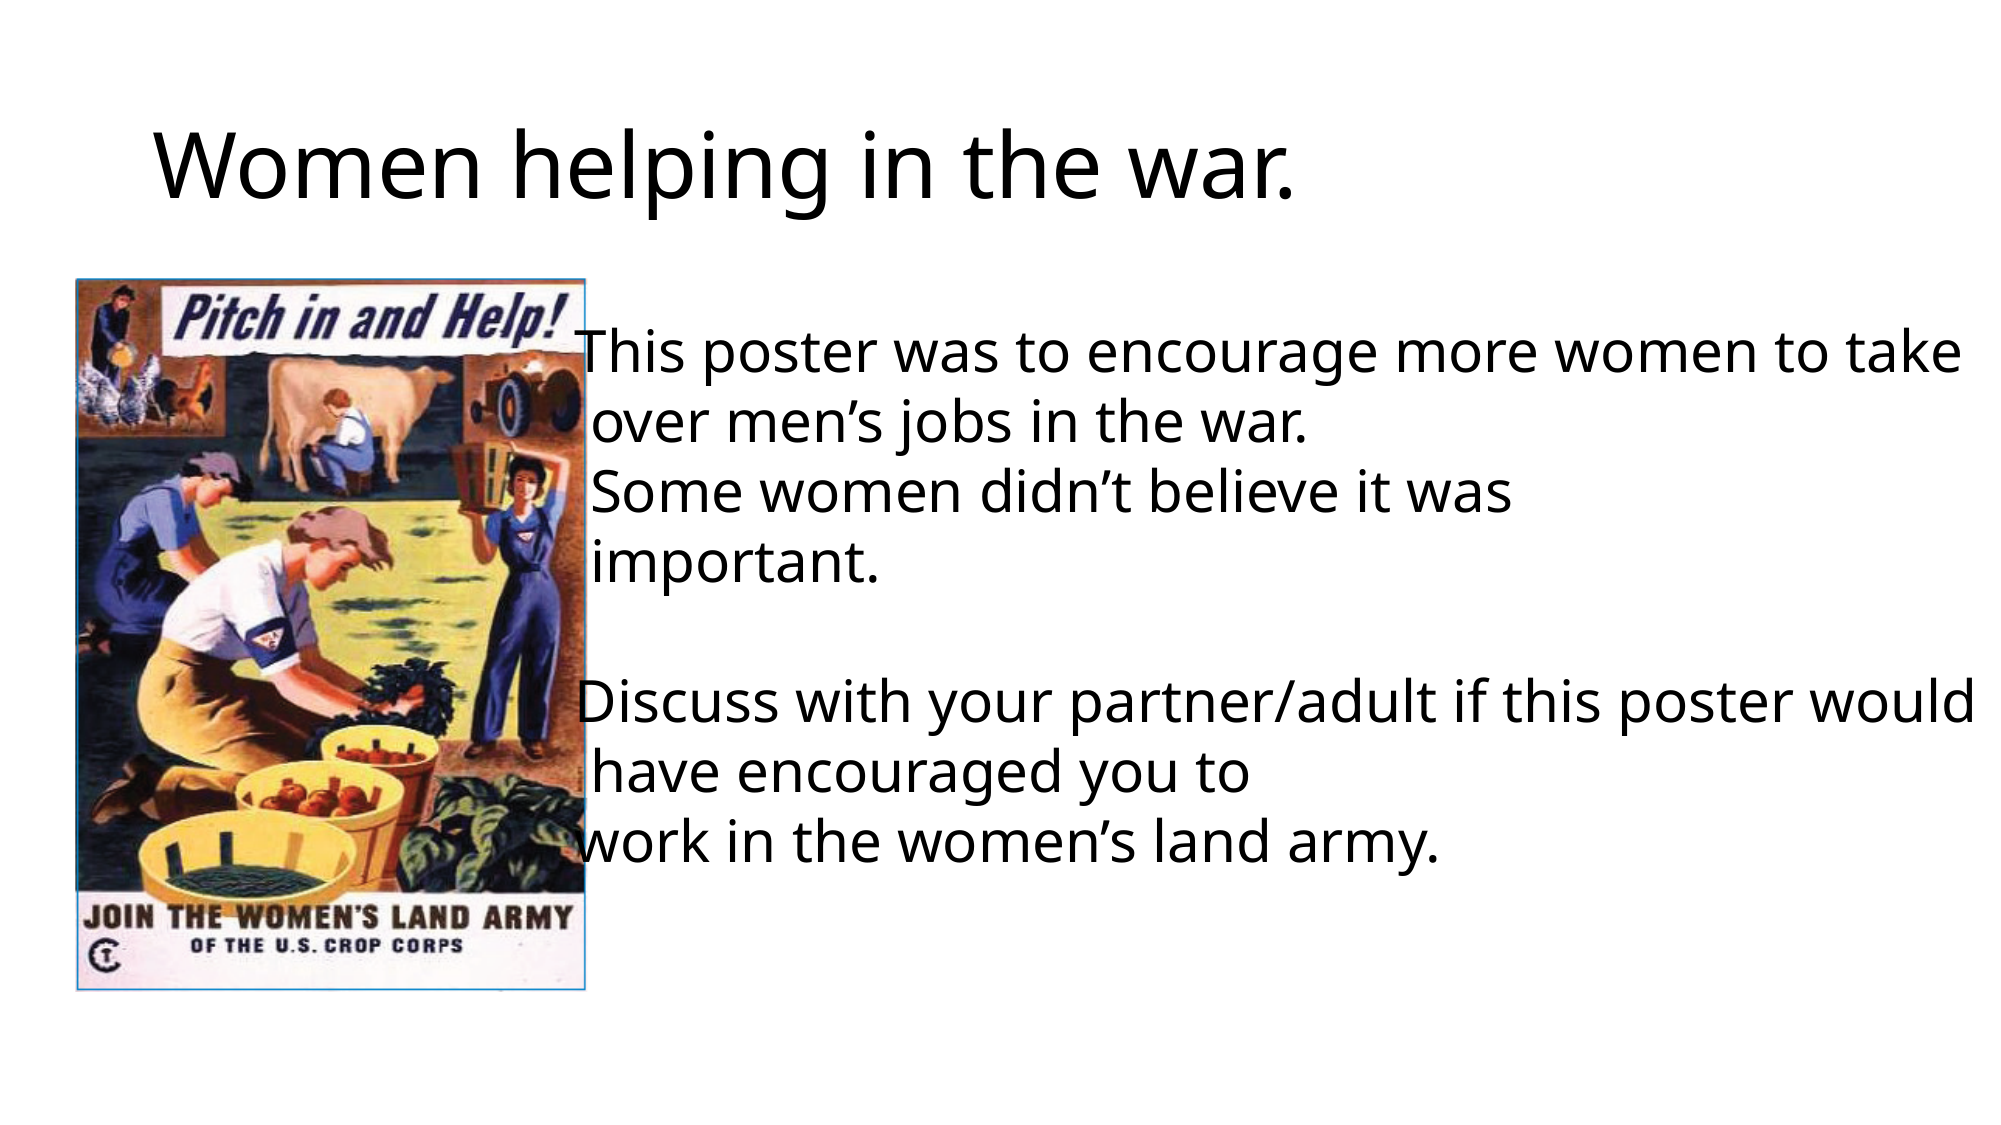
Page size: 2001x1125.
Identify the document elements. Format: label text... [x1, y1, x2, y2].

title Women helping in the war. [137, 59, 1863, 278]
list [74, 277, 589, 992]
text_box This poster was to encourage more women to take over men’s jobs in the war. Some women didn’t believe it was important. Discuss with your partner/adult if this poster would have encouraged you to work in the women’s land army. [589, 306, 1993, 882]
